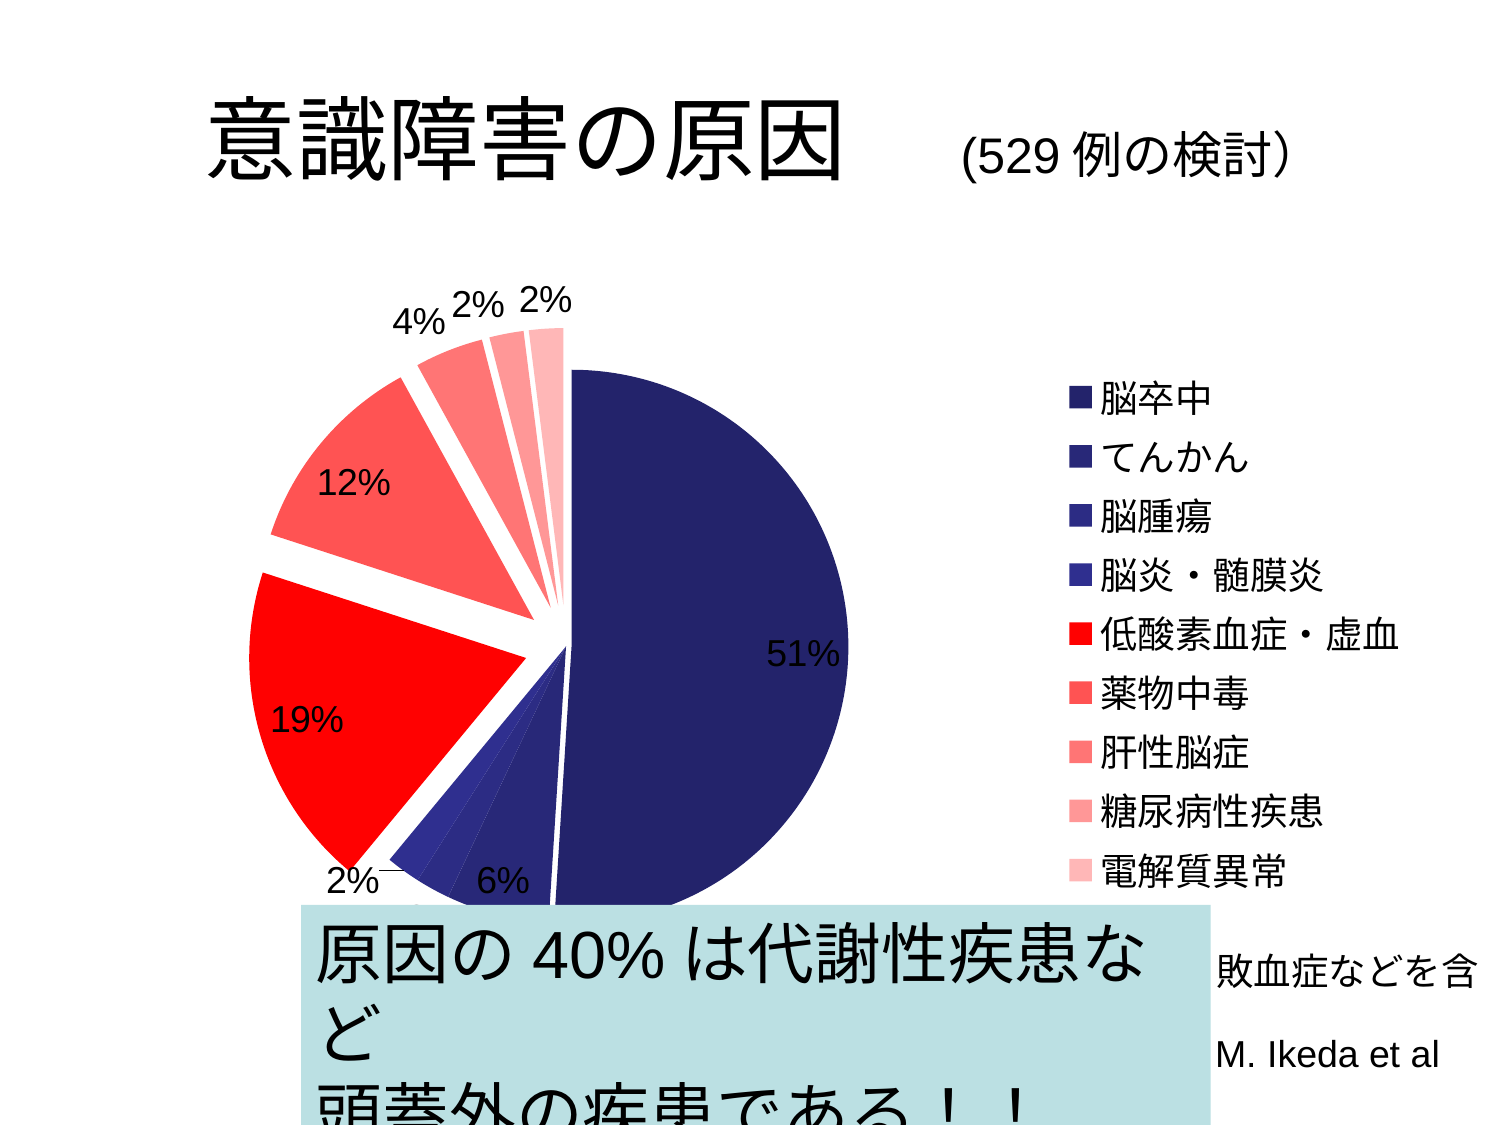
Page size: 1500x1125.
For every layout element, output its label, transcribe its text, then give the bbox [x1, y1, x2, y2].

title 意識障害の原因 (529例の検討） [88, 42, 1439, 231]
text_box BMJ 2002;325:800.1 M. Ikeda et al [1211, 1046, 1459, 1083]
text_box 原因の40%は代謝性疾患など 頭蓋外の疾患である！！ [301, 1014, 1211, 1125]
chart [74, 262, 1426, 1006]
text_box ※低酸素血症：高CO2血症、敗血症などを含む [1211, 940, 1500, 1046]
